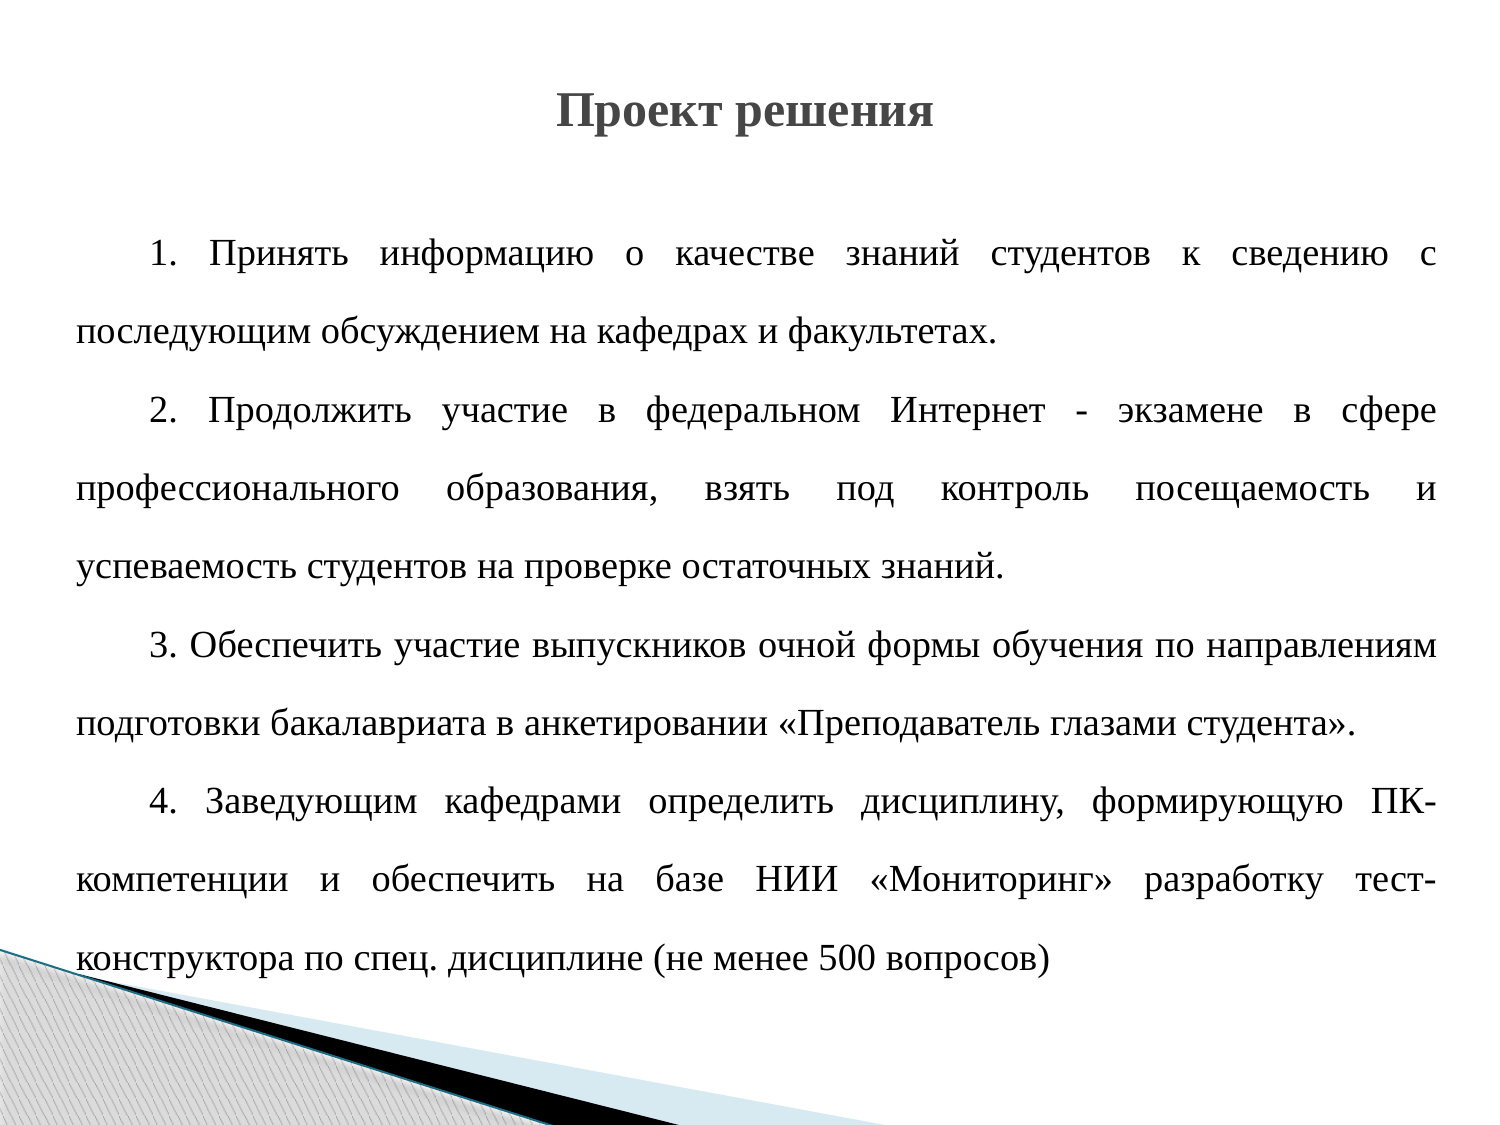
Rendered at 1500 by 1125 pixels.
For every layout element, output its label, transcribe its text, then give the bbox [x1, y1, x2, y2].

title Проект решения [70, 46, 1421, 166]
list 1. Принять информацию о качестве знаний студентов к сведению с последующим обсуждением на кафедрах и факультетах. 2. Продолжить участие в федеральном Интернет - экзамене в сфере профессионального образования, взять под контроль посещаемость и успеваемость студентов на проверке остаточных знаний. 3. Обеспечить участие выпускников очной формы обучения по направлениям подготовки бакалавриата в анкетировании «Преподаватель глазами студента». 4. Заведующим кафедрами определить дисциплину, формирующую ПК-компетенции и обеспечить на базе НИИ «Мониторинг» разработку тест-конструктора по спец. дисциплине (не менее 500 вопросов) [46, 187, 1454, 997]
